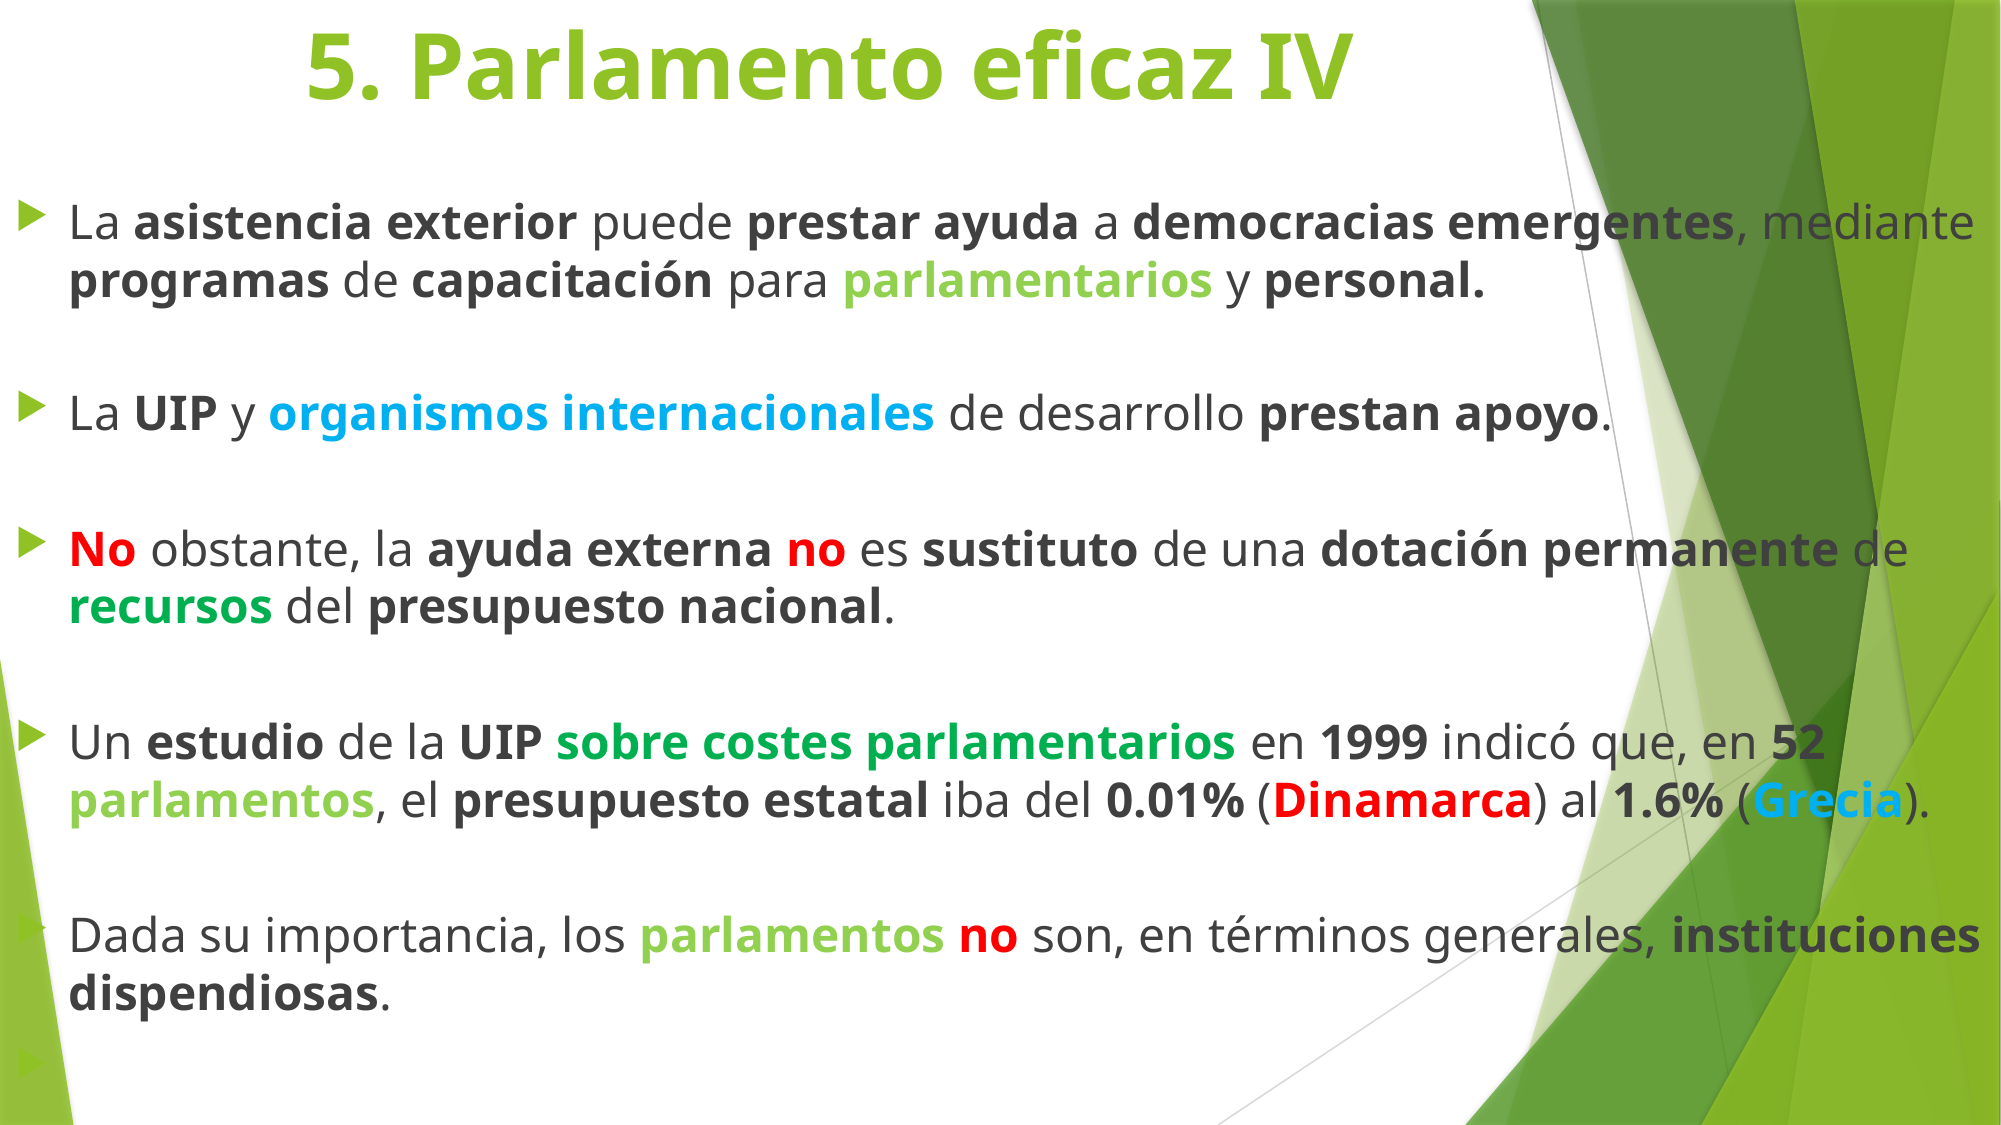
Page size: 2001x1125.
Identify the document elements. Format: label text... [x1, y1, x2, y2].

list La asistencia exterior puede prestar ayuda a democracias emergentes, mediante programas de capacitación para parlamentarios y personal. La UIP y organismos internacionales de desarrollo prestan apoyo. No obstante, la ayuda externa no es sustituto de una dotación permanente de recursos del presupuesto nacional. Un estudio de la UIP sobre costes parlamentarios en 1999 indicó que, en 52 parlamentos, el presupuesto estatal iba del 0.01% (Dinamarca) al 1.6% (Grecia). Dada su importancia, los parlamentos no son, en términos generales, instituciones dispendiosas. [0, 135, 2000, 1125]
title 5. Parlamento eficaz IV [0, 0, 1661, 135]
